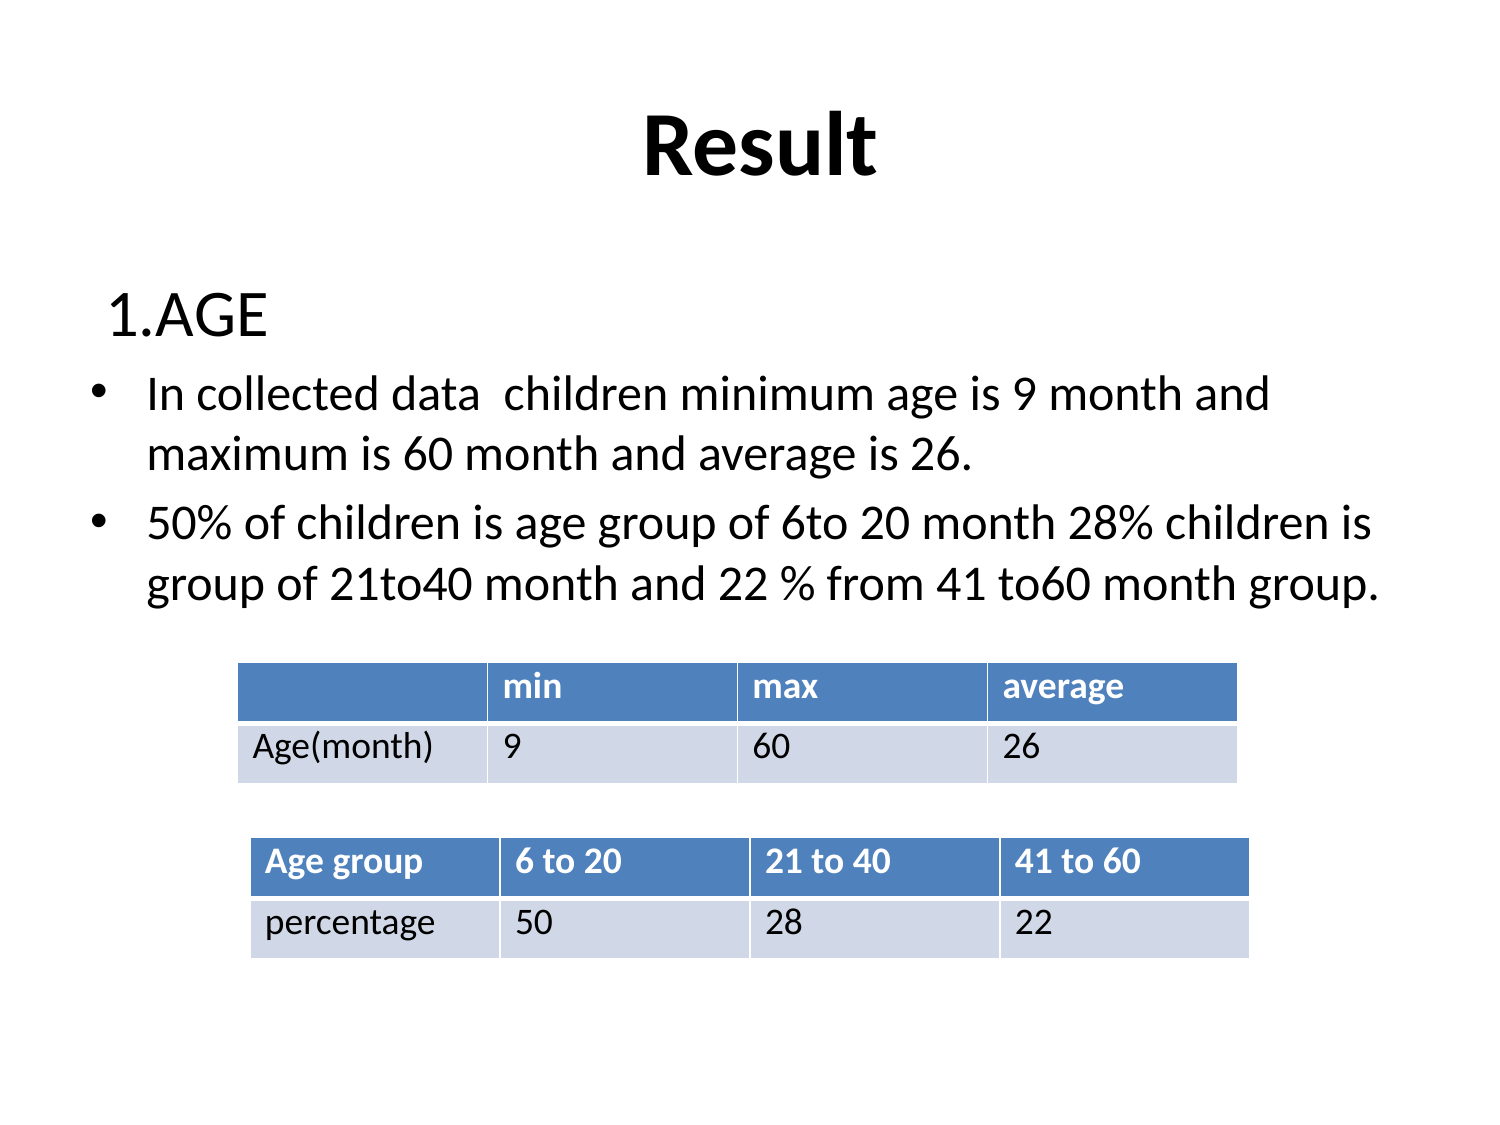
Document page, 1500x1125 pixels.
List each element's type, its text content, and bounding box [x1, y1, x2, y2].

list 1.AGE In collected data children minimum age is 9 month and maximum is 60 month and average is 26. 50% of children is age group of 6to 20 month 28% children is group of 21to40 month and 22 % from 41 to60 month group. [75, 262, 1425, 1005]
table_cell 26 [988, 726, 1237, 783]
table_header min [488, 663, 737, 721]
table_cell percentage [251, 901, 499, 958]
table_header [238, 663, 487, 721]
table_cell 28 [751, 901, 999, 958]
table_cell Age(month) [238, 726, 487, 783]
table_cell 60 [738, 726, 987, 783]
title Result [75, 45, 1425, 233]
table_header Age group [251, 838, 499, 896]
table_header 6 to 20 [501, 838, 749, 896]
table_header 21 to 40 [751, 838, 999, 896]
table_header max [738, 663, 987, 721]
table_cell 22 [1001, 901, 1249, 958]
table_cell 50 [501, 901, 749, 958]
table_header 41 to 60 [1001, 838, 1249, 896]
table_header average [988, 663, 1237, 721]
table_cell 9 [488, 726, 737, 783]
